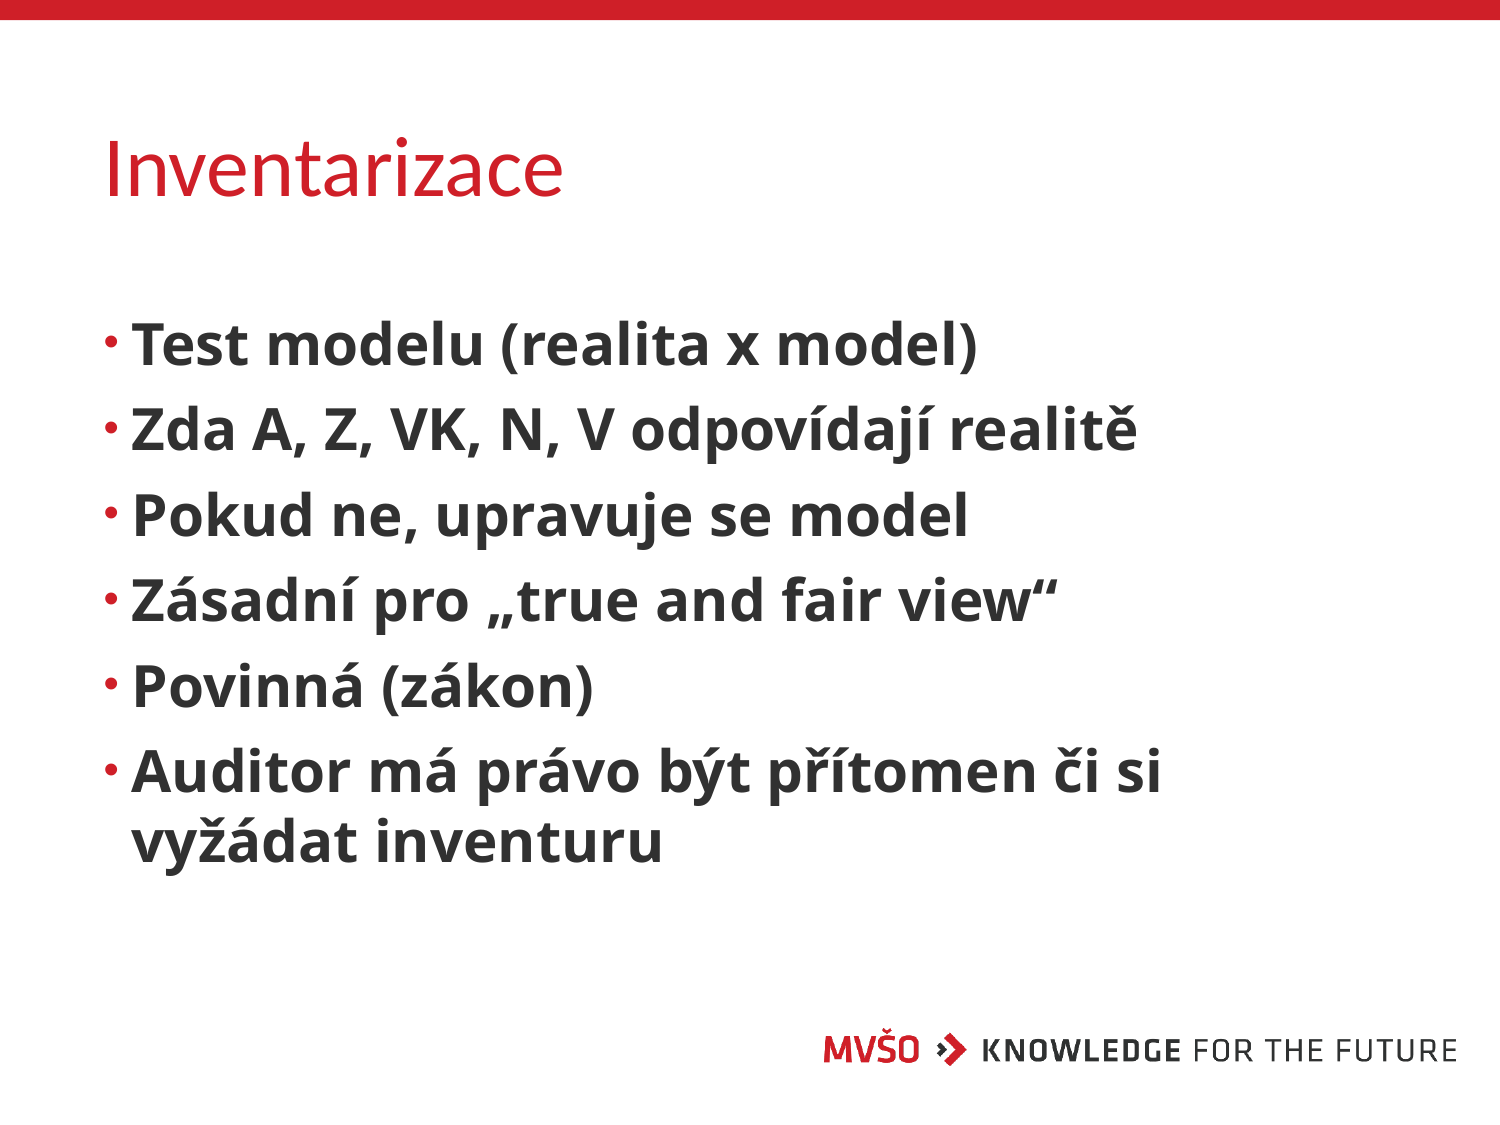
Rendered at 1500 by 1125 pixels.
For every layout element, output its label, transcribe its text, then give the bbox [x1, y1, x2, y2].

title Inventarizace [88, 59, 1412, 278]
list Test modelu (realita x model) Zda A, Z, VK, N, V odpovídají realitě Pokud ne, upravuje se model Zásadní pro „true and fair view“ Povinná (zákon) Auditor má právo být přítomen či si vyžádat inventuru [88, 299, 1412, 969]
picture [824, 1028, 1456, 1066]
